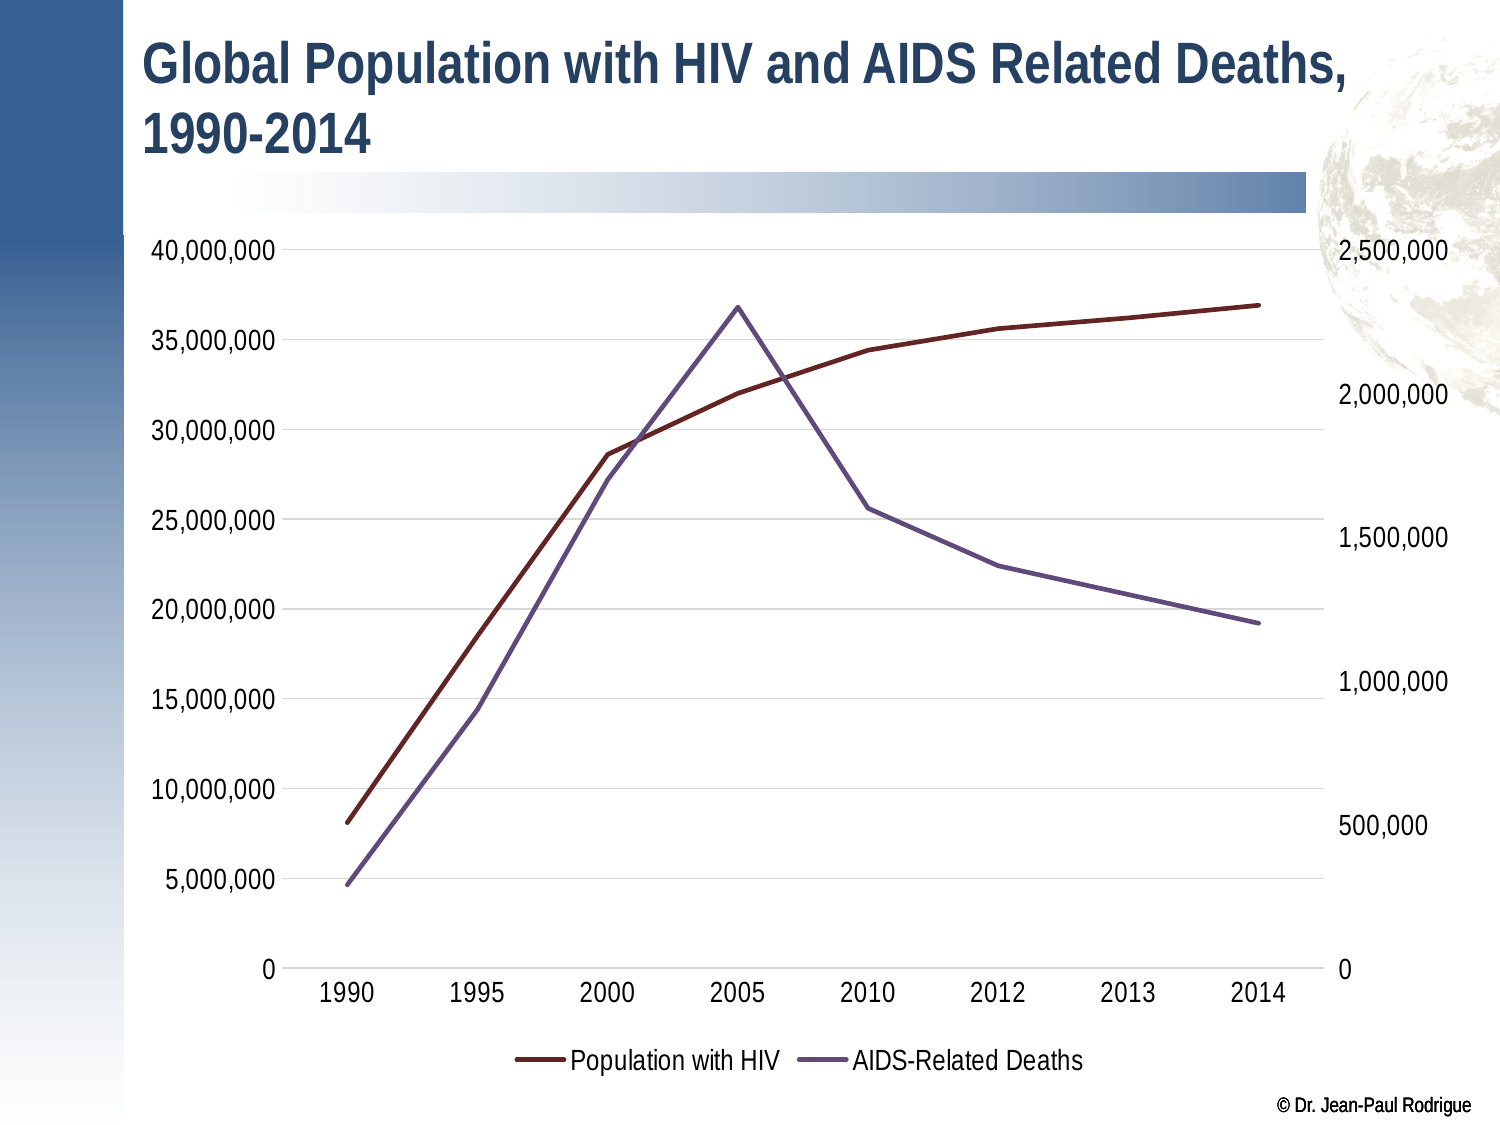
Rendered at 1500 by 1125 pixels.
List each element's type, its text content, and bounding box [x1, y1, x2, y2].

chart [123, 214, 1477, 1084]
title Global Population with HIV and AIDS Related Deaths, 1990-2014 [127, 16, 1476, 173]
